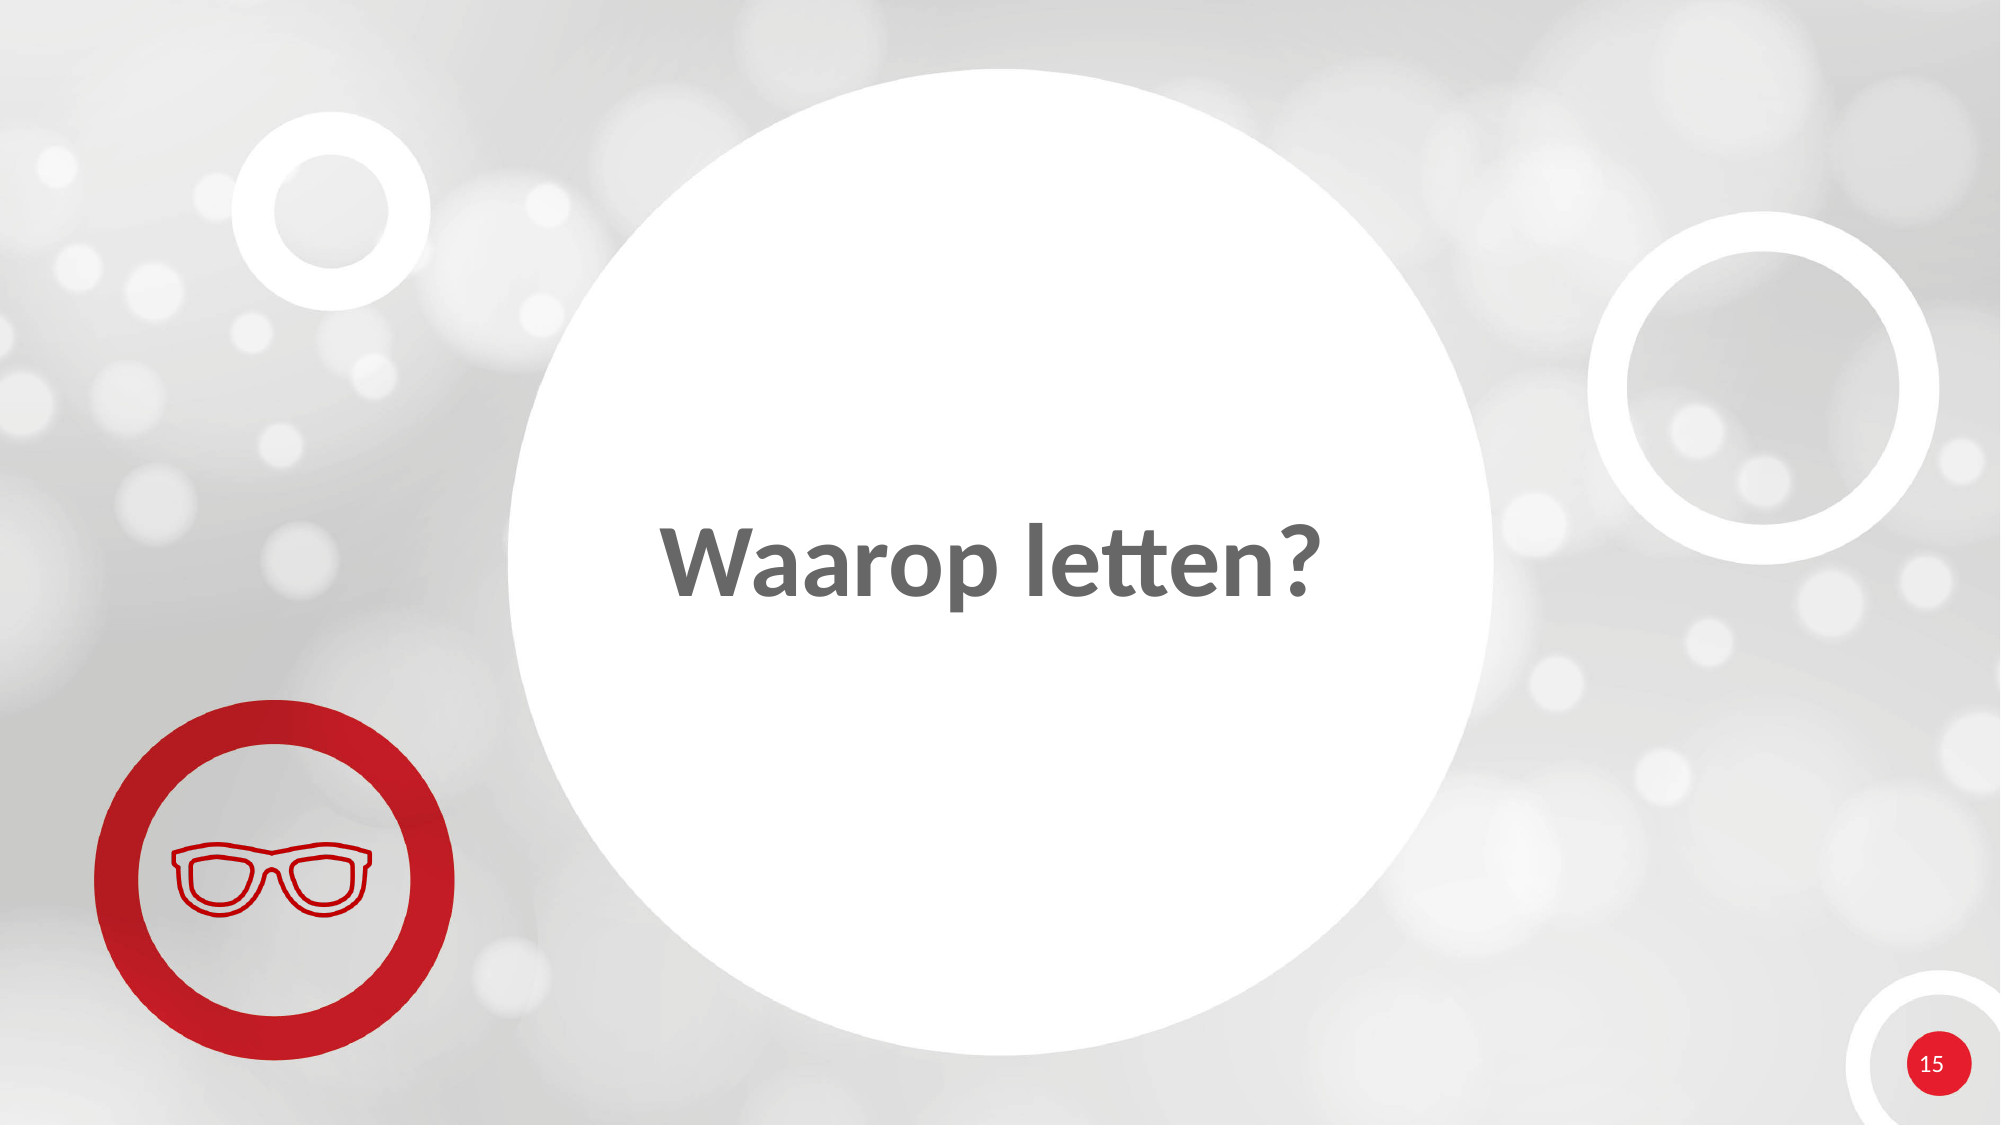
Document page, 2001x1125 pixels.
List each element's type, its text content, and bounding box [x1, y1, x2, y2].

slide_number 15 [1862, 1028, 1986, 1096]
picture [0, 0, 2001, 1125]
title Waarop letten? [503, 101, 1497, 1024]
